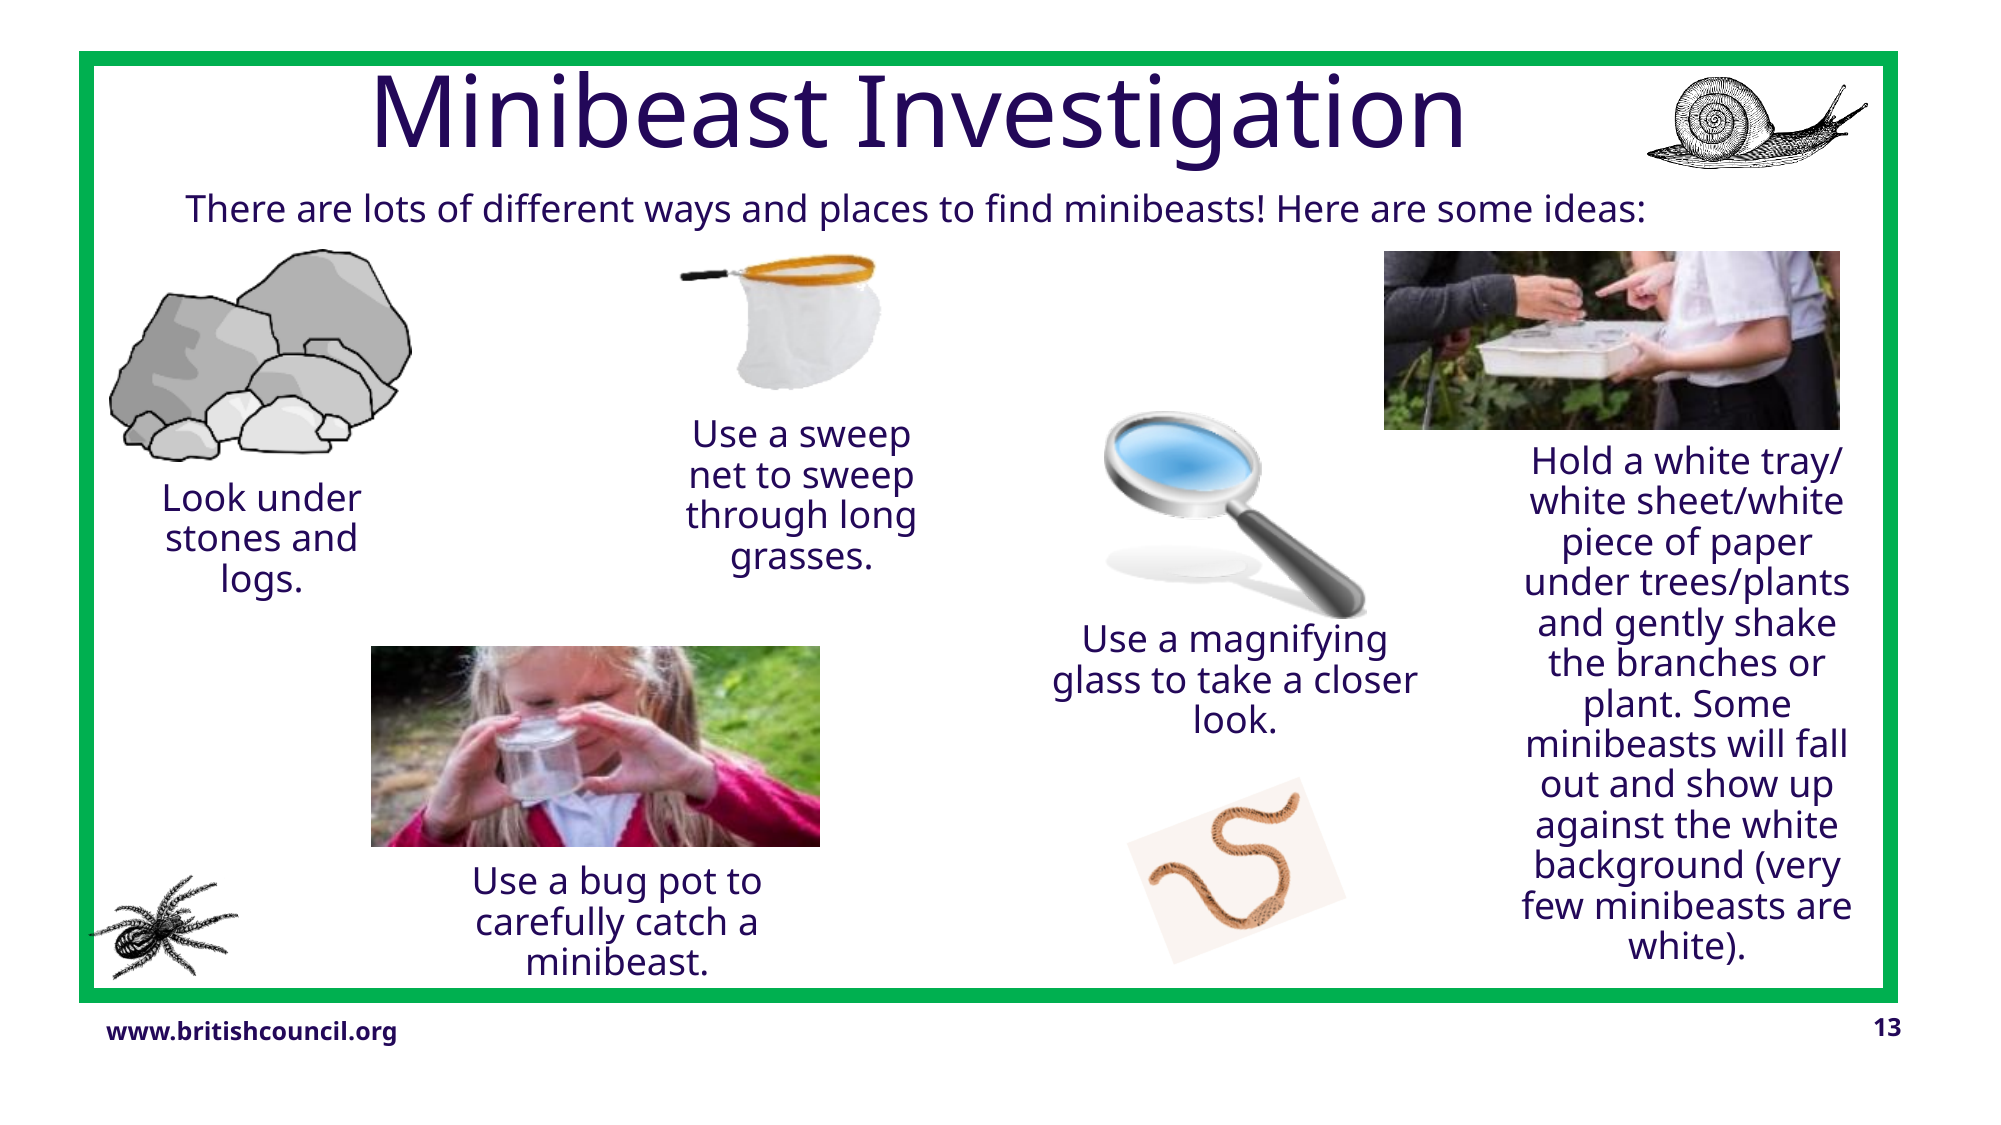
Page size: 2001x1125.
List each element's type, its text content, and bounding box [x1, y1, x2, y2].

text_box Look under stones and logs. [138, 475, 386, 604]
text_box Use a sweep net to sweep through long grasses. [661, 425, 943, 568]
text_box Use a bug pot to carefully catch a minibeast. [407, 871, 828, 975]
picture [371, 646, 820, 847]
picture [1127, 777, 1346, 964]
text_box Hold a white tray/ white sheet/white piece of paper under trees/plants and gently shake the branches or plant. Some minibeasts will fall out and show up against the white background (very few minibeasts are white). [1488, 461, 1886, 949]
text_box [85, 58, 1892, 996]
picture [660, 235, 908, 403]
picture [66, 822, 260, 1023]
picture [109, 249, 412, 462]
text_box There are lots of different ways and places to find minibeasts! Here are some ideas: [170, 163, 1684, 256]
picture [1104, 411, 1367, 619]
slide_number 13 [1818, 1015, 1902, 1046]
picture [1384, 251, 1840, 430]
text_box Use a magnifying glass to take a closer look. [1025, 629, 1446, 733]
text_box Minibeast Investigation [353, 91, 1647, 163]
picture [1647, 67, 1868, 178]
